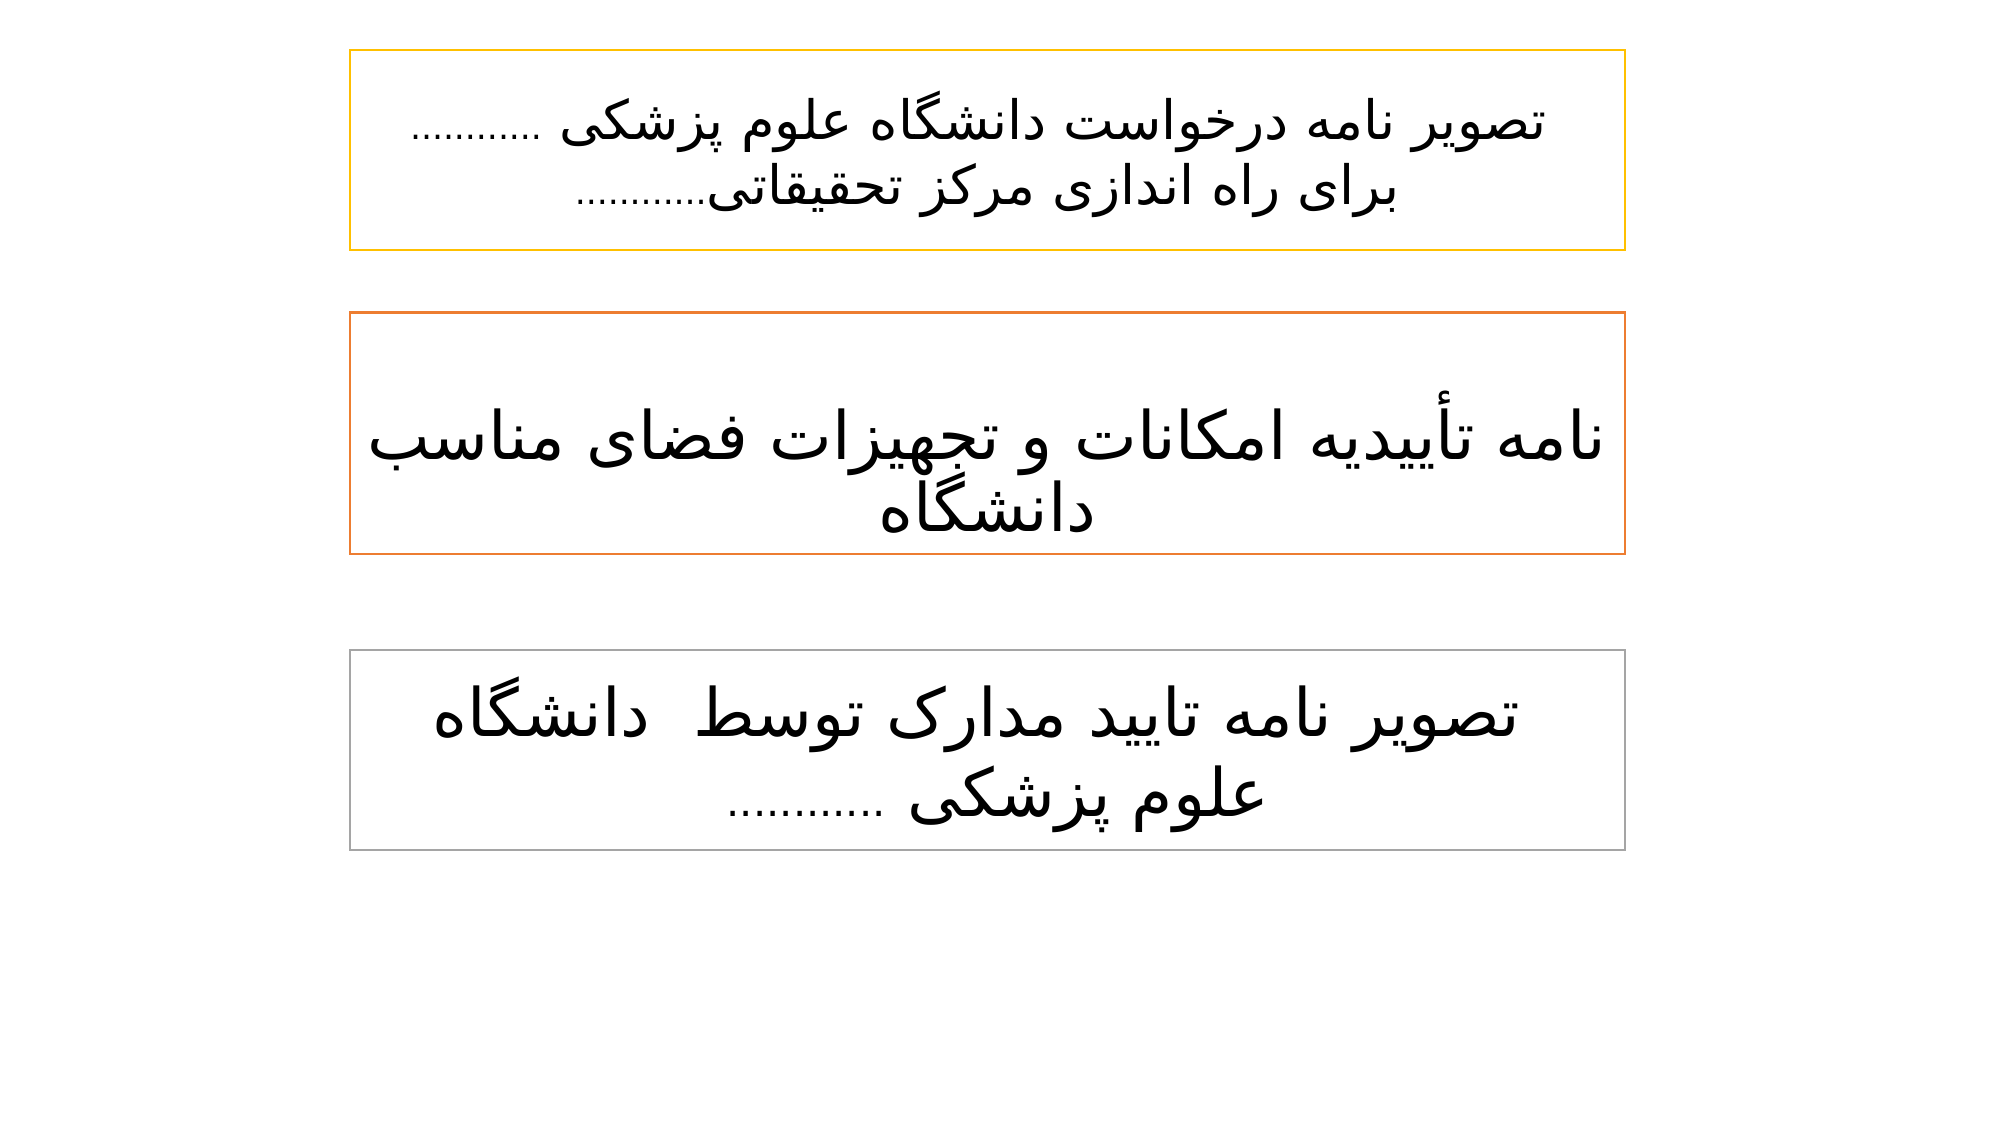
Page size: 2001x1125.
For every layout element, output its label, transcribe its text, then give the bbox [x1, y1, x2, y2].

text_box تصویر نامه درخواست دانشگاه علوم پزشکی ............ برای راه اندازی مرکز تحقیقاتی............ [349, 49, 1626, 251]
title نامه تأییدیه امکانات و تجهیزات فضای مناسب دانشگاه [349, 311, 1626, 555]
text_box تصویر نامه تایید مدارک توسط دانشگاه علوم پزشکی ............ [349, 649, 1626, 851]
